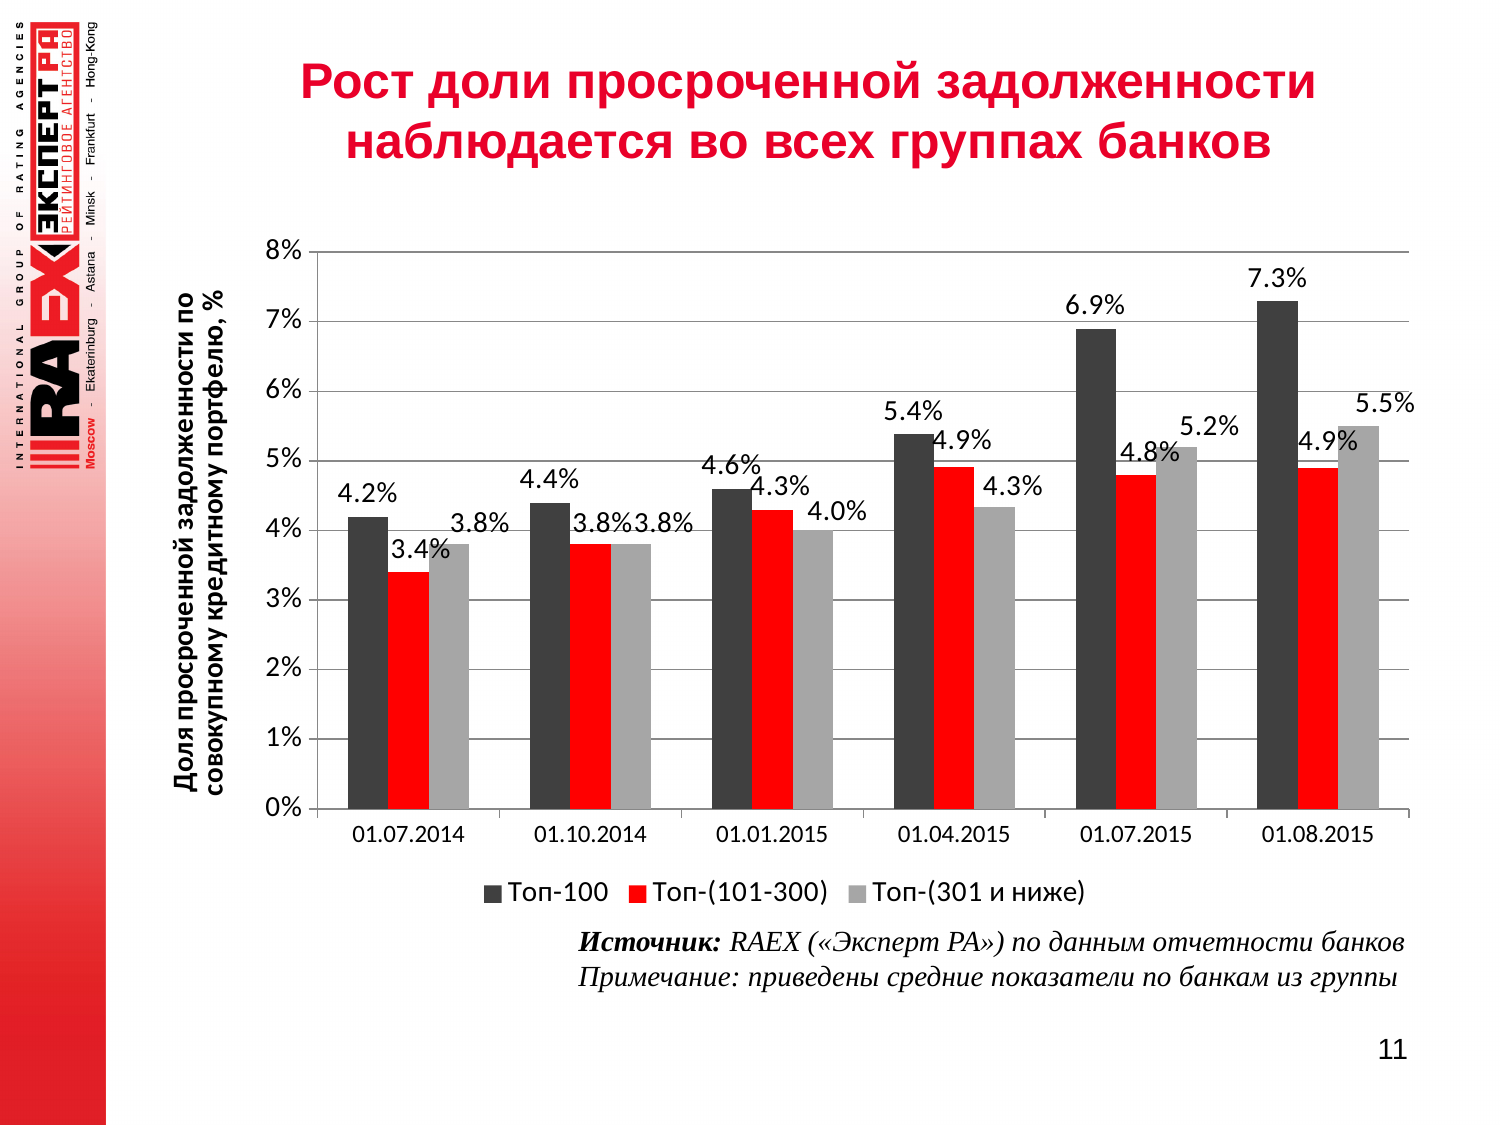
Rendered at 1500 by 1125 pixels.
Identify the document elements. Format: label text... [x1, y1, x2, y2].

text_box Источник: RAEX («Эксперт РА») по данным отчетности банков Примечание: приведены средние показатели по банкам из группы [563, 924, 1424, 1000]
picture [0, 0, 1500, 1125]
title Рост доли просроченной задолженности наблюдается во всех группах банков [135, 54, 1483, 162]
slide_number 11 [1073, 1023, 1424, 1102]
chart [135, 223, 1436, 916]
